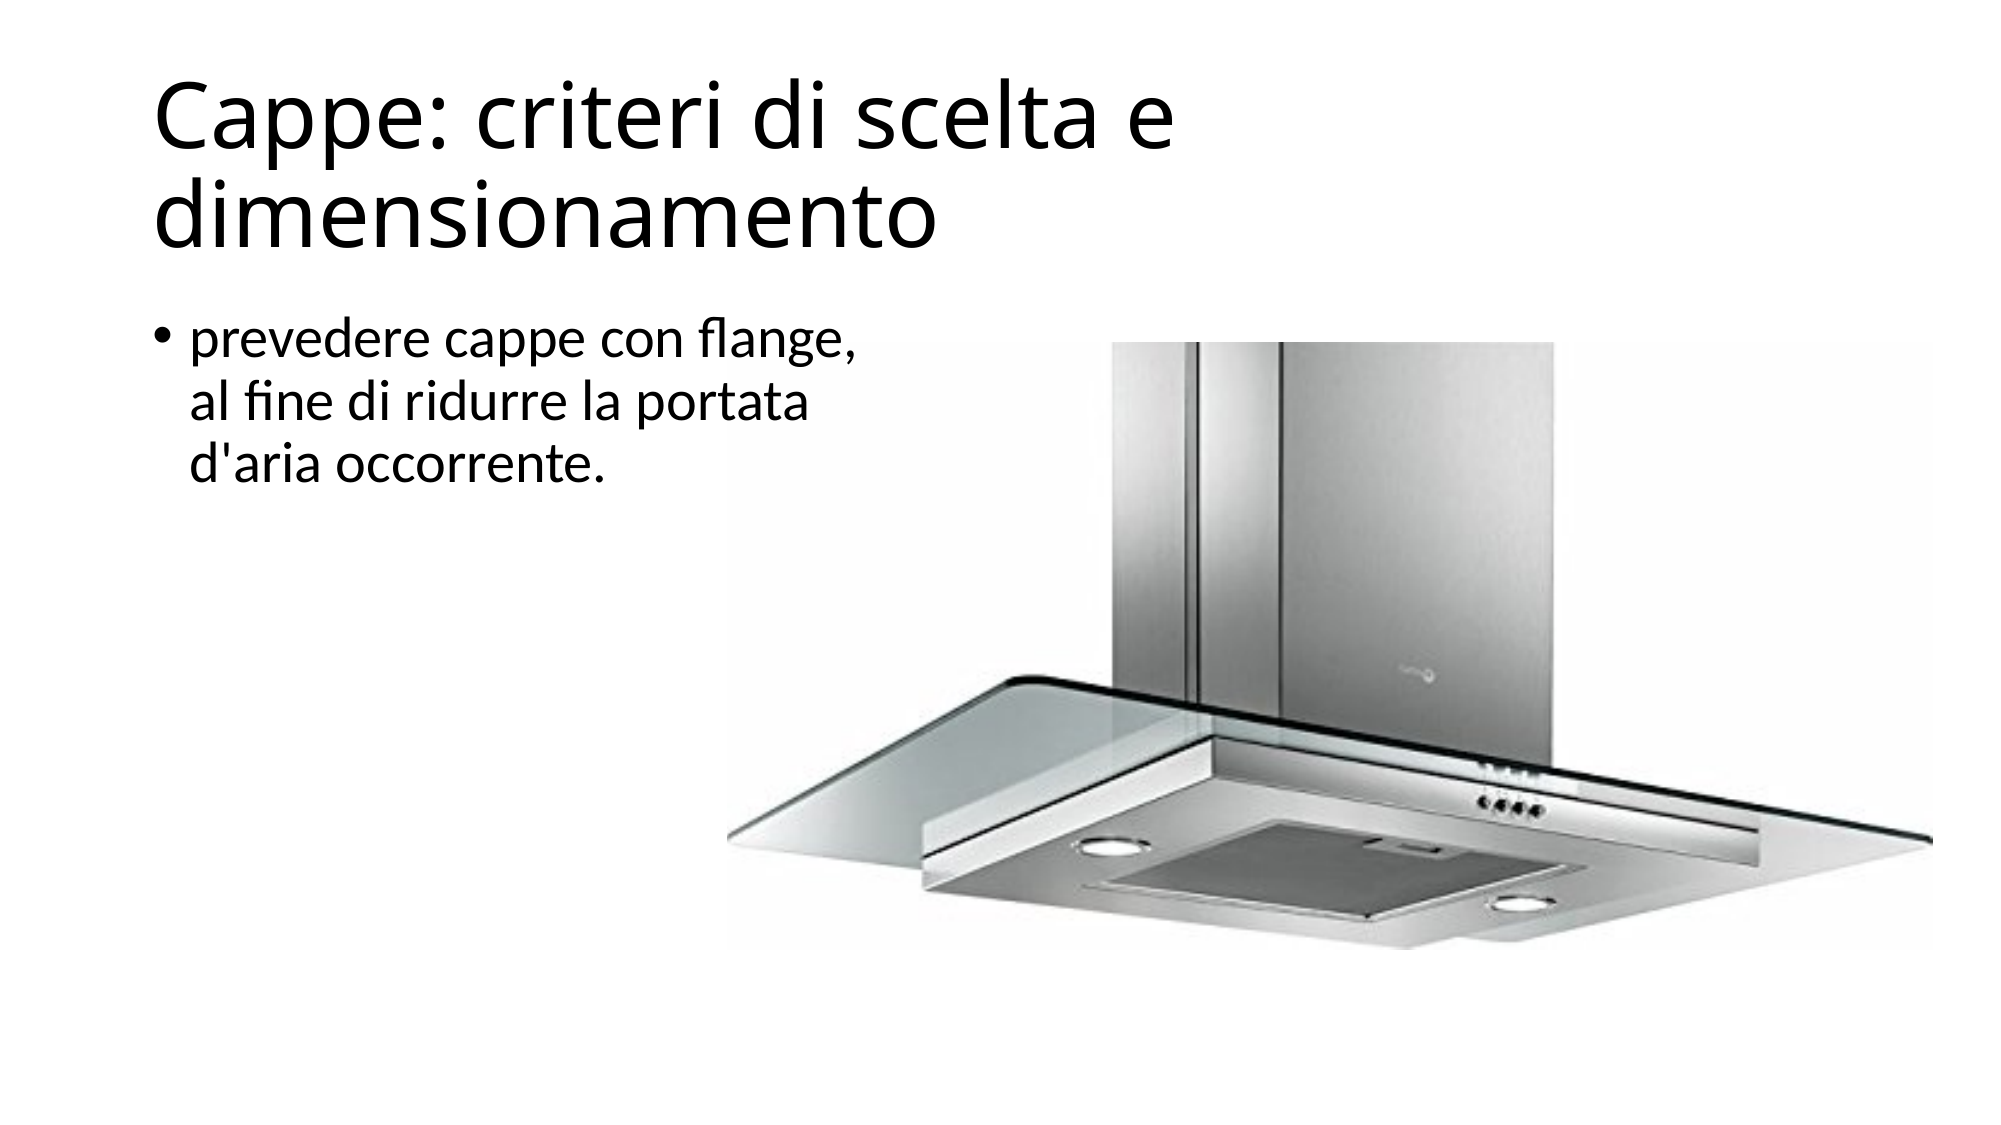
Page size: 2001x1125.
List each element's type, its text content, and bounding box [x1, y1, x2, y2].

text_box prevedere cappe con flange, al fine di ridurre la portata d'aria occorrente. [137, 299, 920, 1014]
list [727, 342, 1933, 950]
title Cappe: criteri di scelta e dimensionamento [137, 59, 1863, 278]
